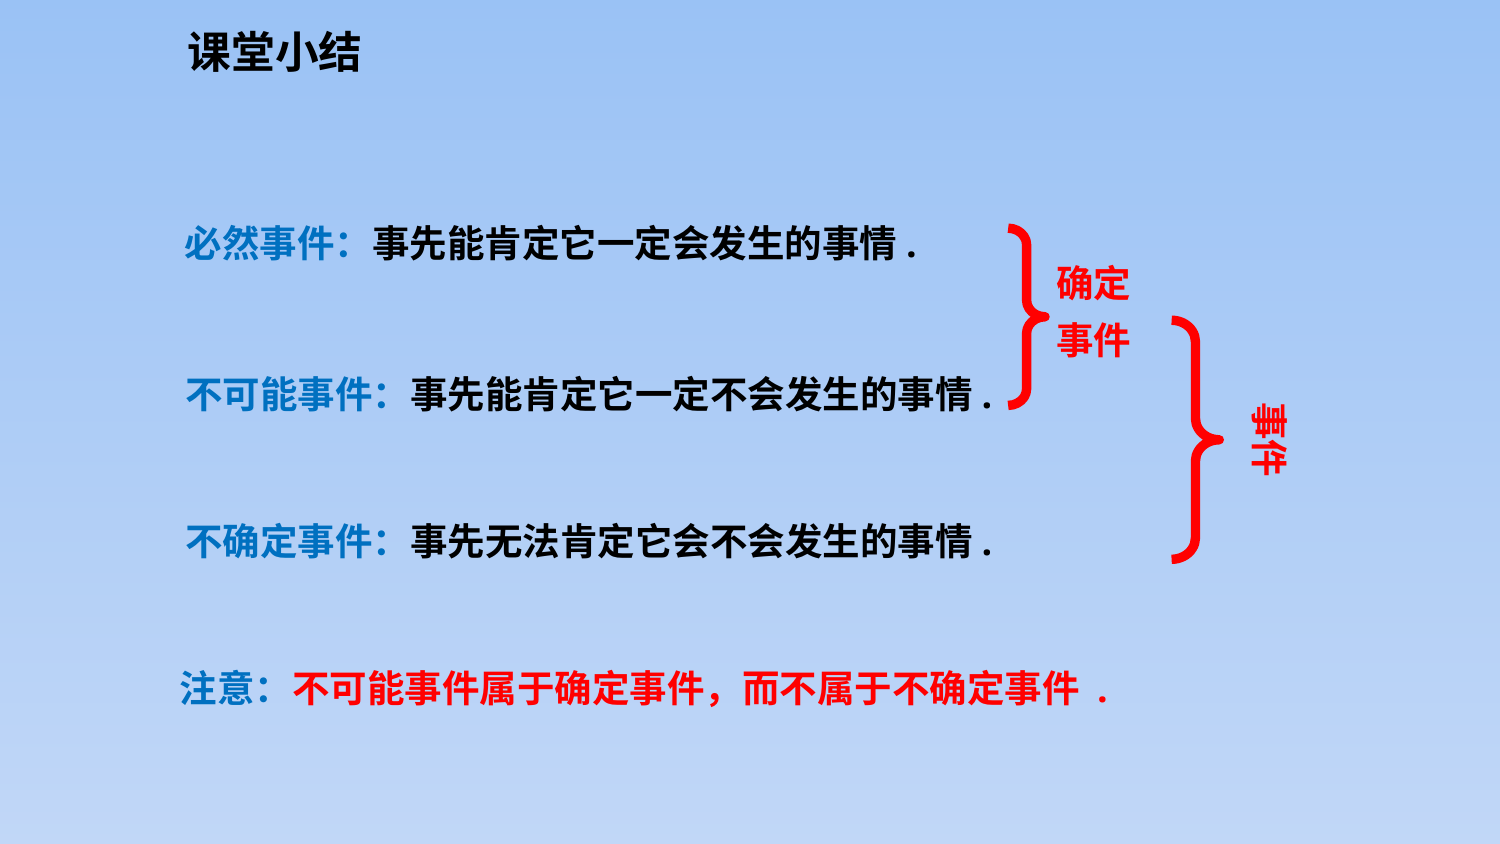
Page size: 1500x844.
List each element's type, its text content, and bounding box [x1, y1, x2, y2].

text_box 必然事件：事先能肯定它一定会发生的事情. [173, 214, 929, 271]
text_box 不可能事件：事先能肯定它一定不会发生的事情. [173, 365, 1004, 422]
text_box 课堂小结 [176, 19, 417, 83]
text_box 不确定事件：事先无法肯定它会不会发生的事情. [173, 512, 1004, 569]
text_box 事件 [1235, 396, 1304, 484]
text_box 注意：不可能事件属于确定事件，而不属于不确定事件 . [168, 659, 1304, 761]
text_box 确定 事件 [1045, 254, 1146, 369]
text_box [1008, 228, 1045, 406]
text_box [1171, 320, 1220, 560]
